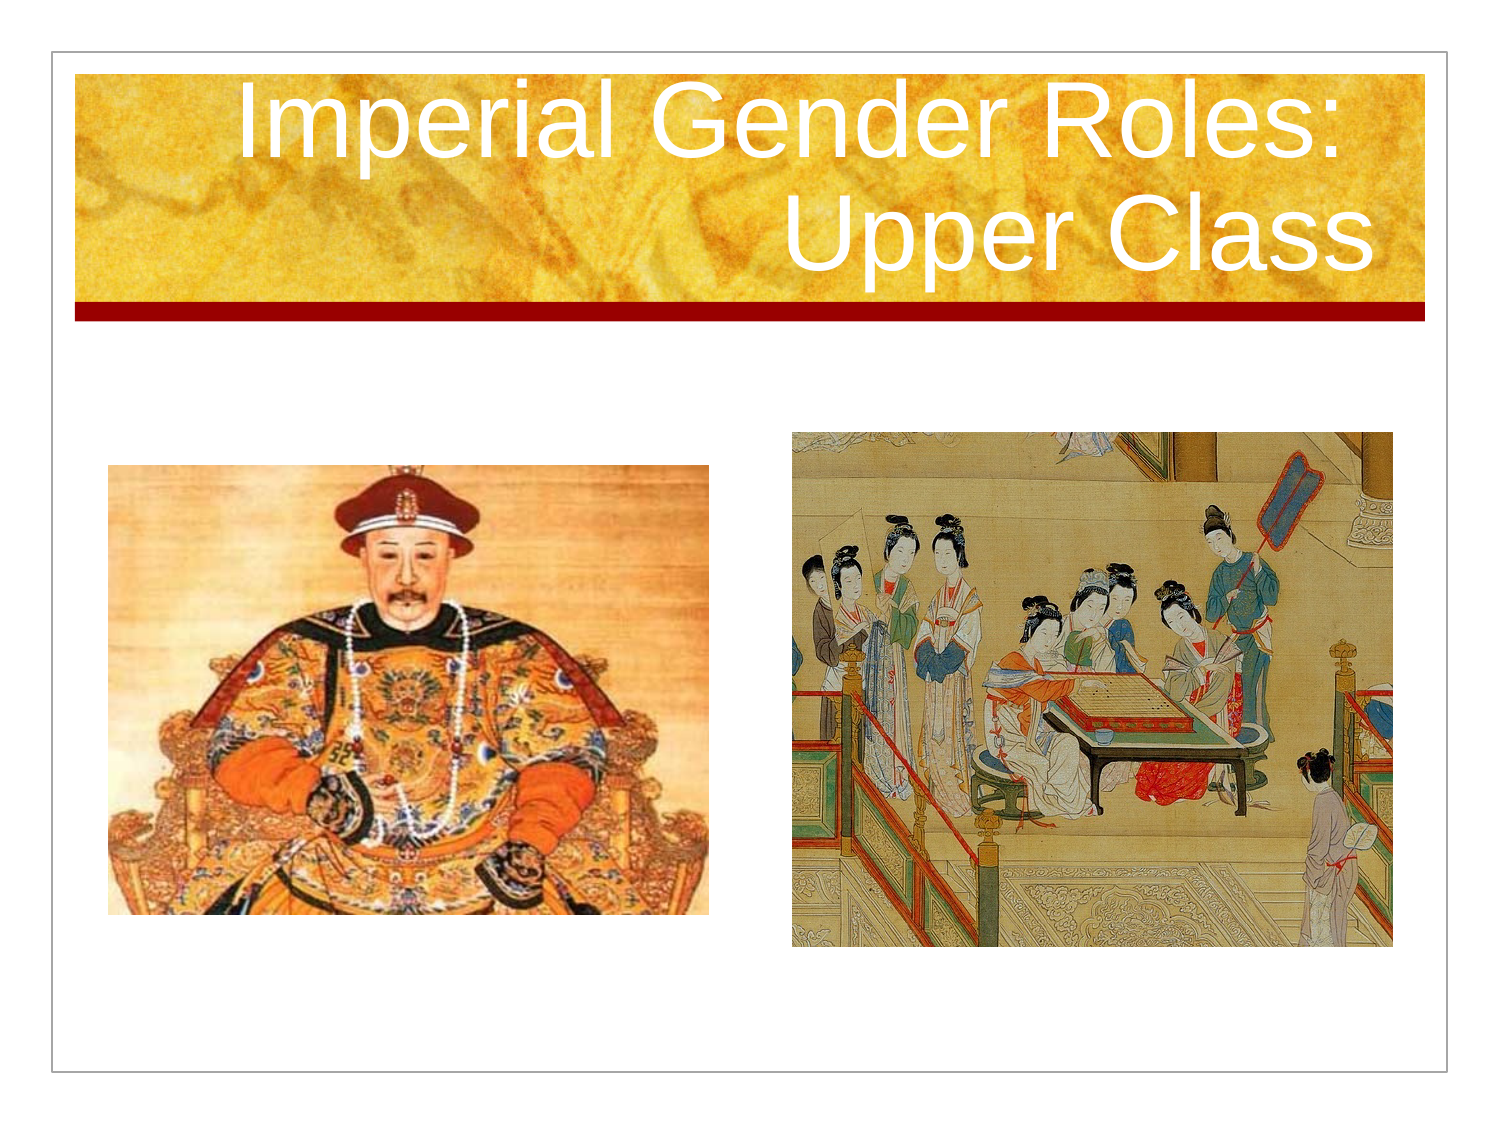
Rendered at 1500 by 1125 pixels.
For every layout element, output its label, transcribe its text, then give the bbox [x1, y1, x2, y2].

picture [75, 74, 1425, 301]
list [791, 374, 1394, 1006]
title Imperial Gender Roles: Upper Class [108, 74, 1392, 292]
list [107, 374, 709, 1006]
